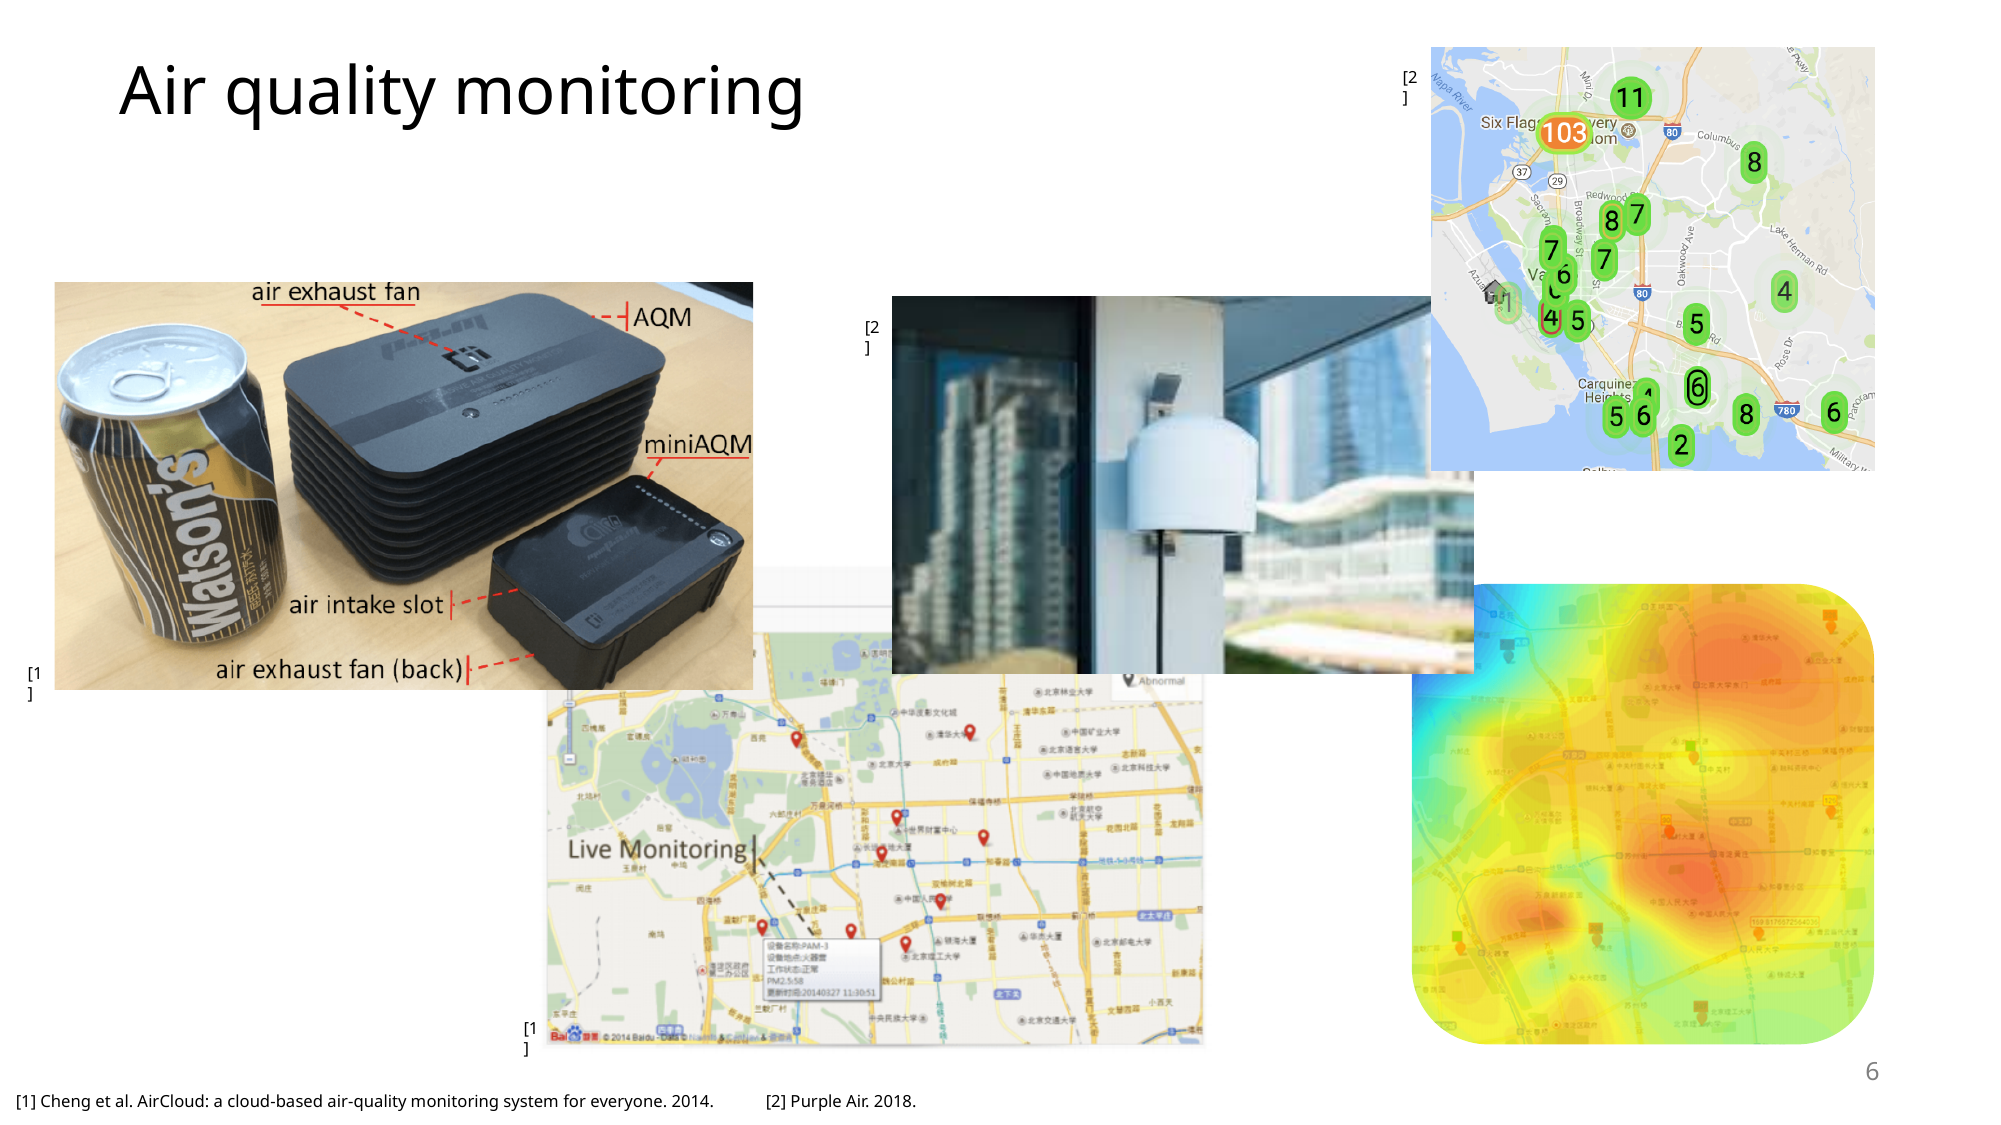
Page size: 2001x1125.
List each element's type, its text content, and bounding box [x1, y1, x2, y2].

text_box [1] [503, 997, 539, 1045]
text_box [2] [1382, 47, 1431, 95]
picture [54, 47, 1875, 1054]
text_box [1] Cheng et al. AirCloud: a cloud-based air-quality monitoring system for everyone. 2014. [2] Purple Air. 2018. [0, 1070, 1493, 1118]
text_box [2] [844, 296, 892, 344]
slide_number 6 [1749, 1042, 1900, 1103]
title Air quality monitoring [99, 37, 1900, 150]
text_box [1] [7, 642, 54, 690]
